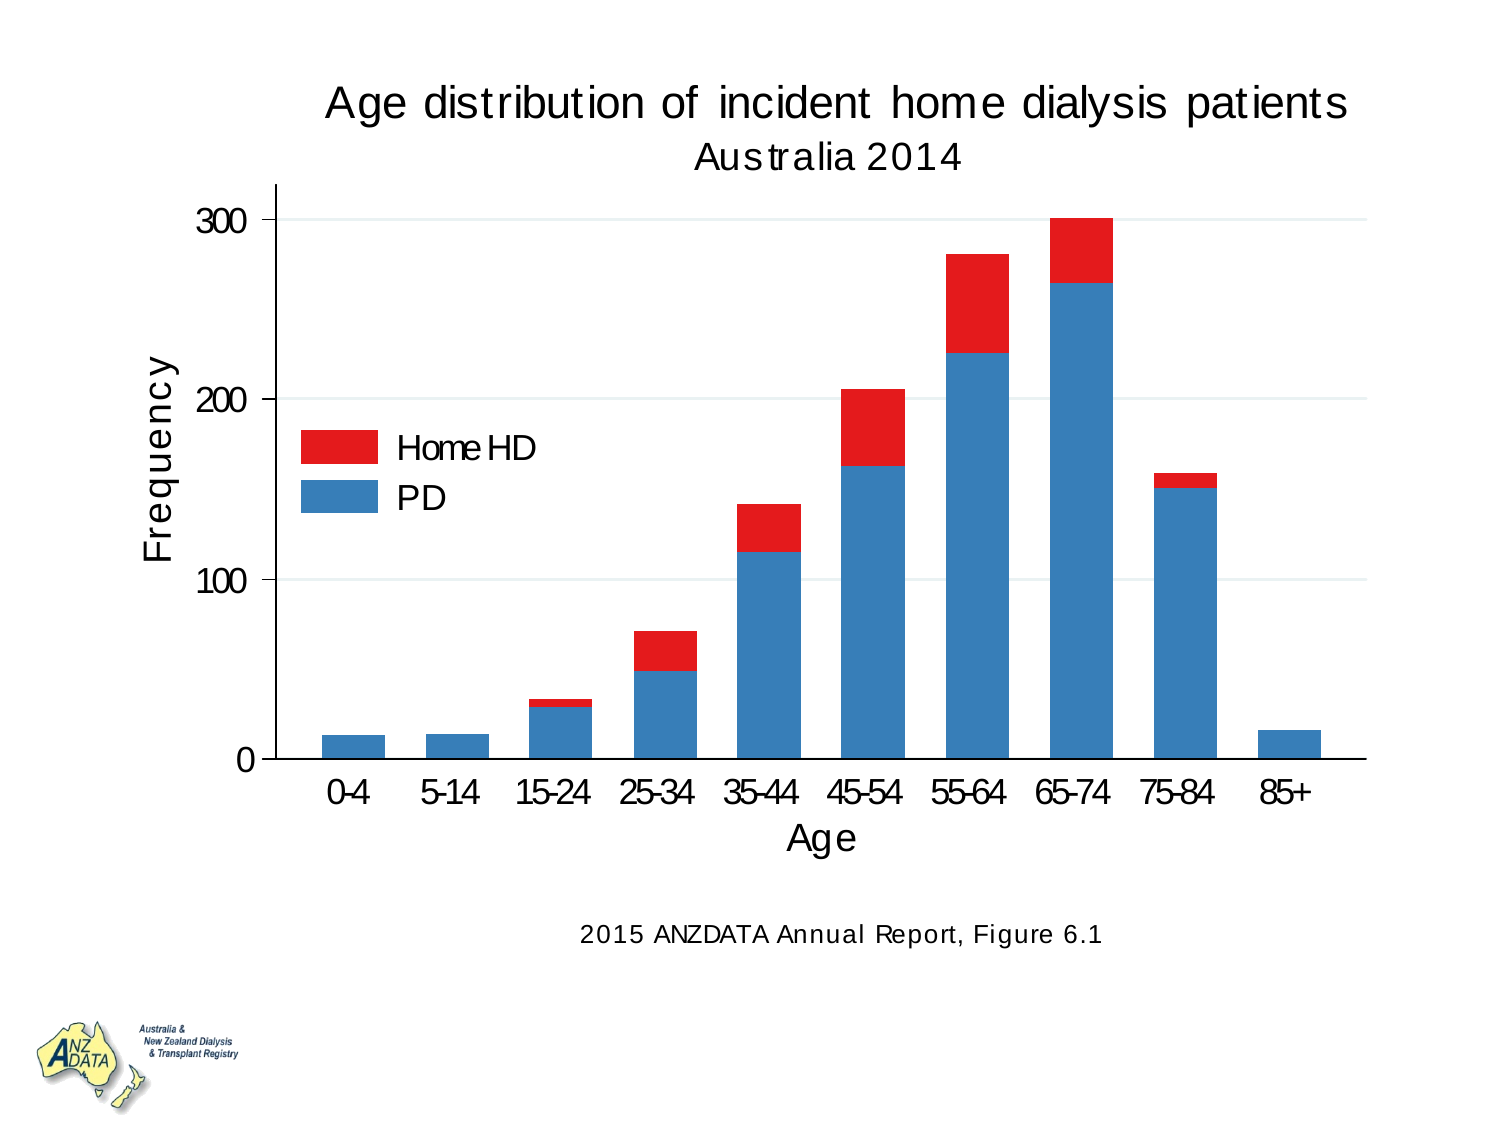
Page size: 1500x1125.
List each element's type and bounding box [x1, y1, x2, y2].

picture [100, 42, 1400, 988]
picture [29, 1016, 243, 1118]
